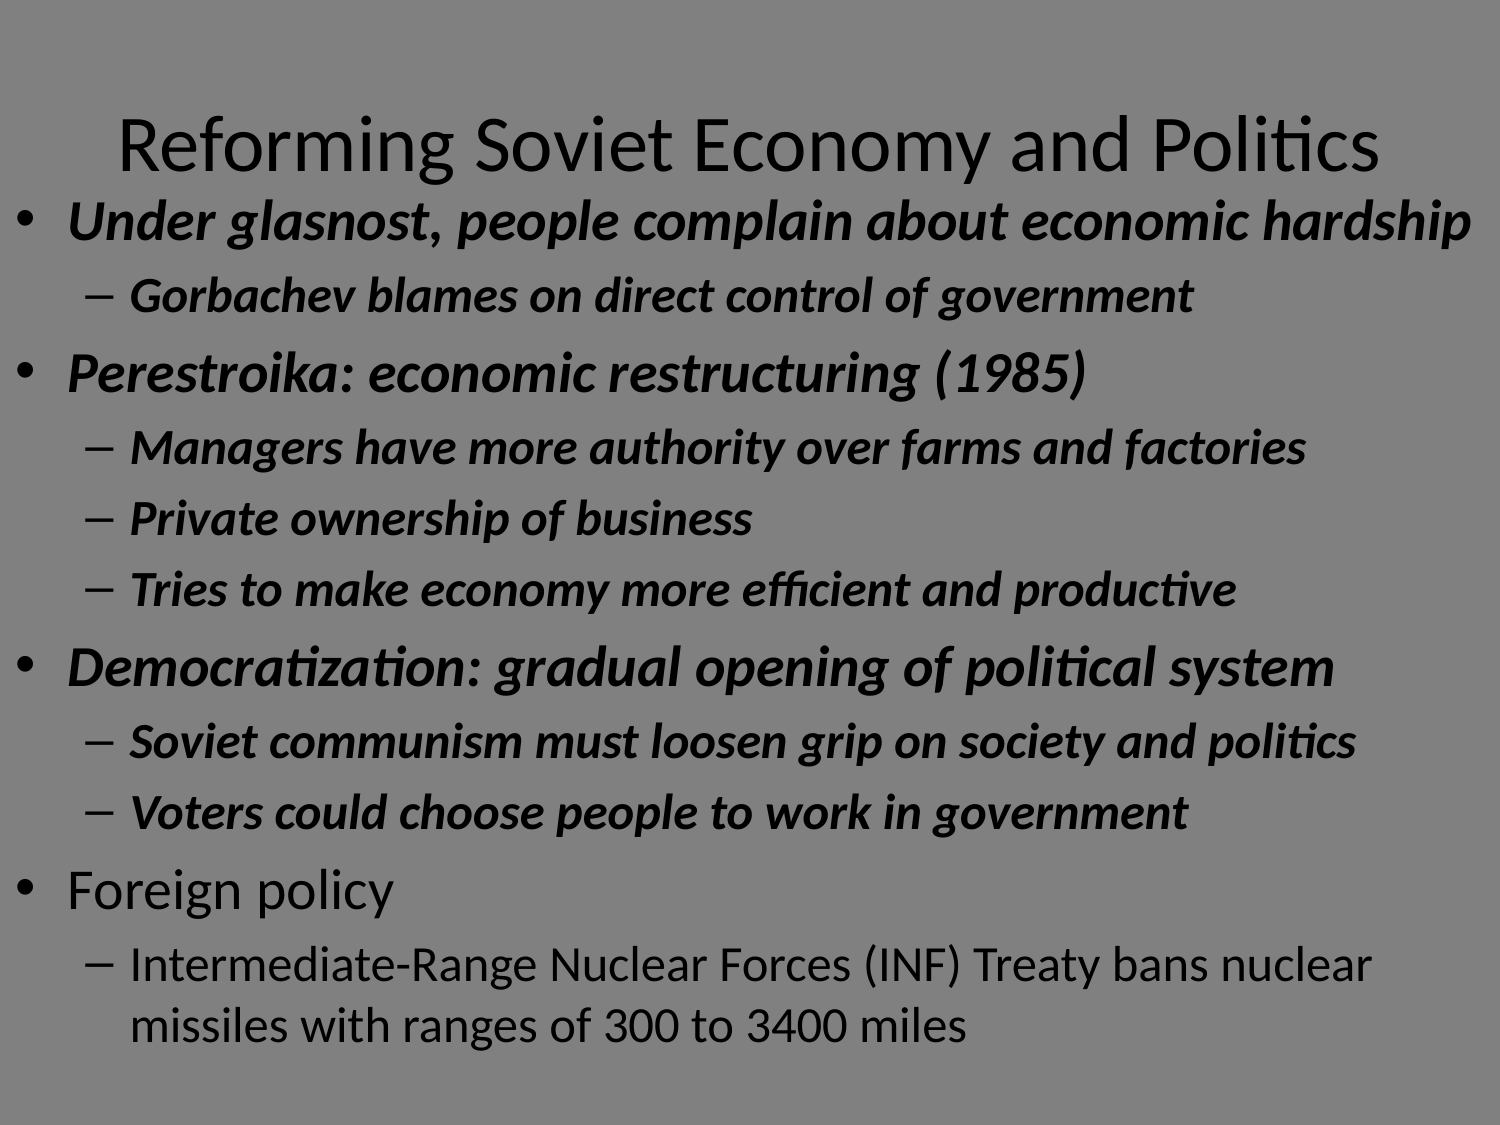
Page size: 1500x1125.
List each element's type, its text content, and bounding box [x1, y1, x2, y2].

list Under glasnost, people complain about economic hardship Gorbachev blames on direct control of government Perestroika: economic restructuring (1985) Managers have more authority over farms and factories Private ownership of business Tries to make economy more efficient and productive Democratization: gradual opening of political system Soviet communism must loosen grip on society and politics Voters could choose people to work in government Foreign policy Intermediate-Range Nuclear Forces (INF) Treaty bans nuclear missiles with ranges of 300 to 3400 miles [0, 174, 1500, 1125]
title Reforming Soviet Economy and Politics [75, 45, 1425, 174]
